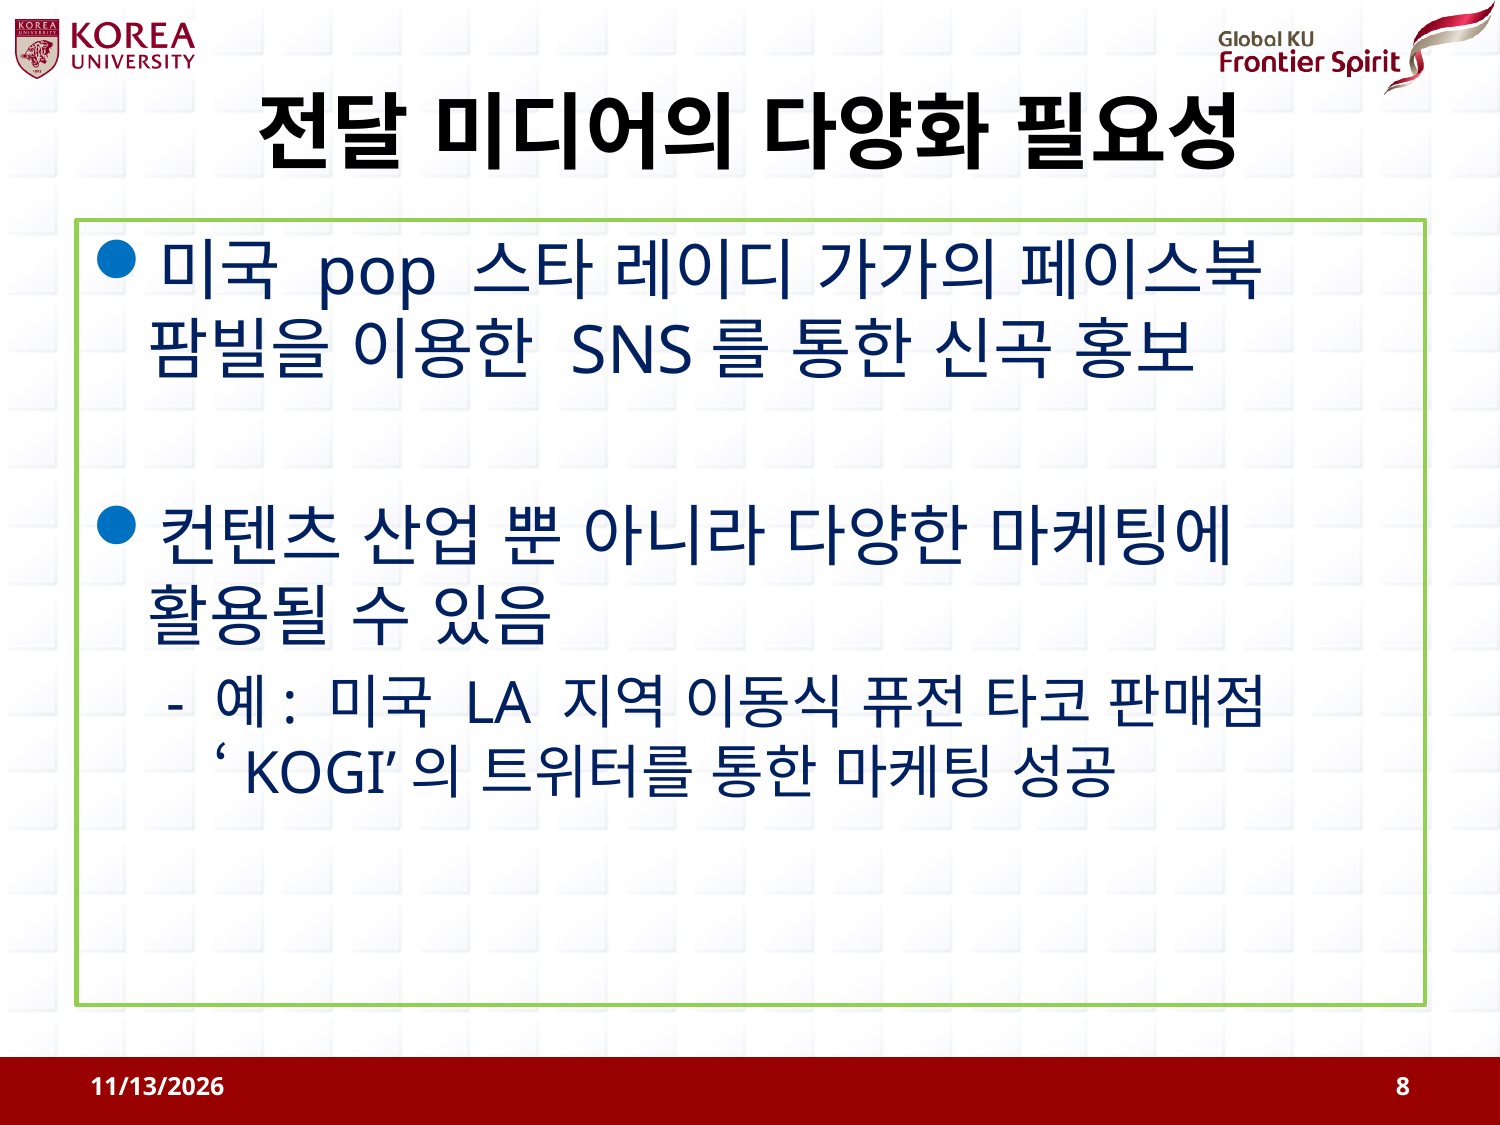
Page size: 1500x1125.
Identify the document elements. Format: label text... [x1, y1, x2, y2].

title 전달 미디어의 다양화 필요성 [75, 54, 1425, 204]
slide_number 8 [1074, 1057, 1425, 1118]
list 미국 pop 스타 레이디 가가의 페이스북 팜빌을 이용한 SNS를 통한 신곡 홍보 컨텐츠 산업 뿐 아니라 다양한 마케팅에 활용될 수 있음 - 예: 미국 LA 지역 이동식 퓨전 타코 판매점 ‘KOGI’의 트위터를 통한 마케팅 성공 [76, 219, 1425, 1005]
picture [0, 0, 1500, 1057]
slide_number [75, 1057, 425, 1118]
